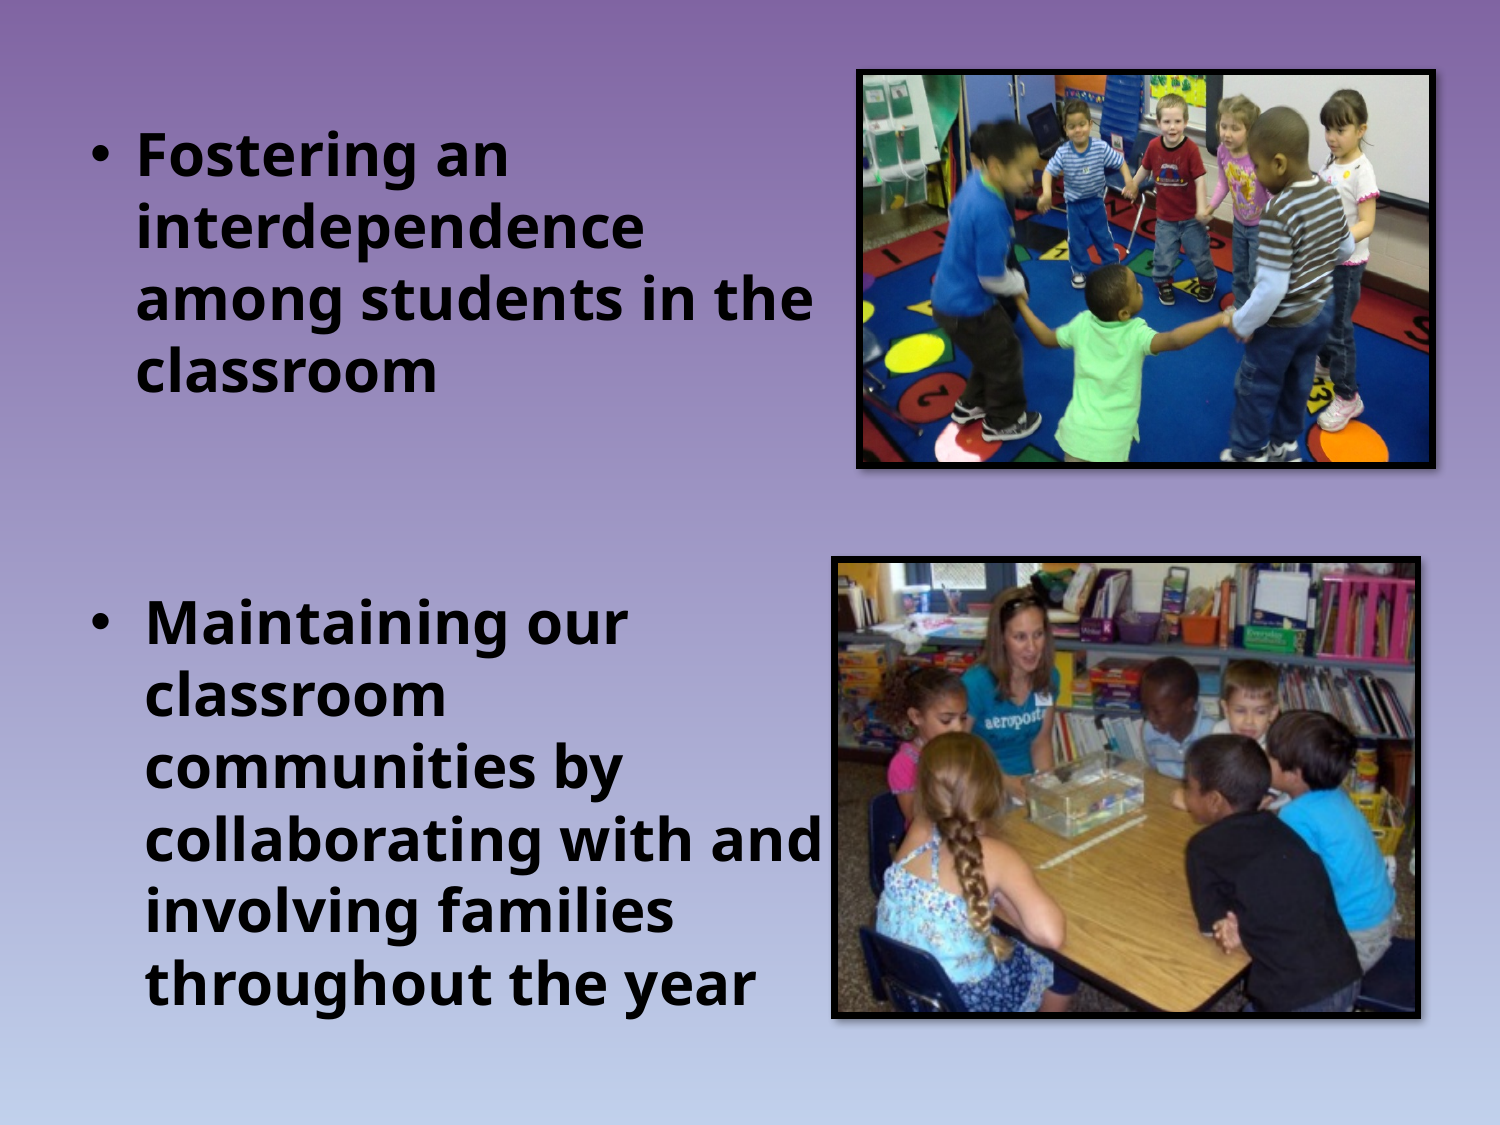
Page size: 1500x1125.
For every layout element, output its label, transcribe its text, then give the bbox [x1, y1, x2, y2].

list Fostering an interdependence among students in the classroom Maintaining our classroom communities by collaborating with and involving families throughout the year [75, 24, 850, 1025]
picture [862, 74, 1430, 463]
picture [837, 562, 1416, 1013]
